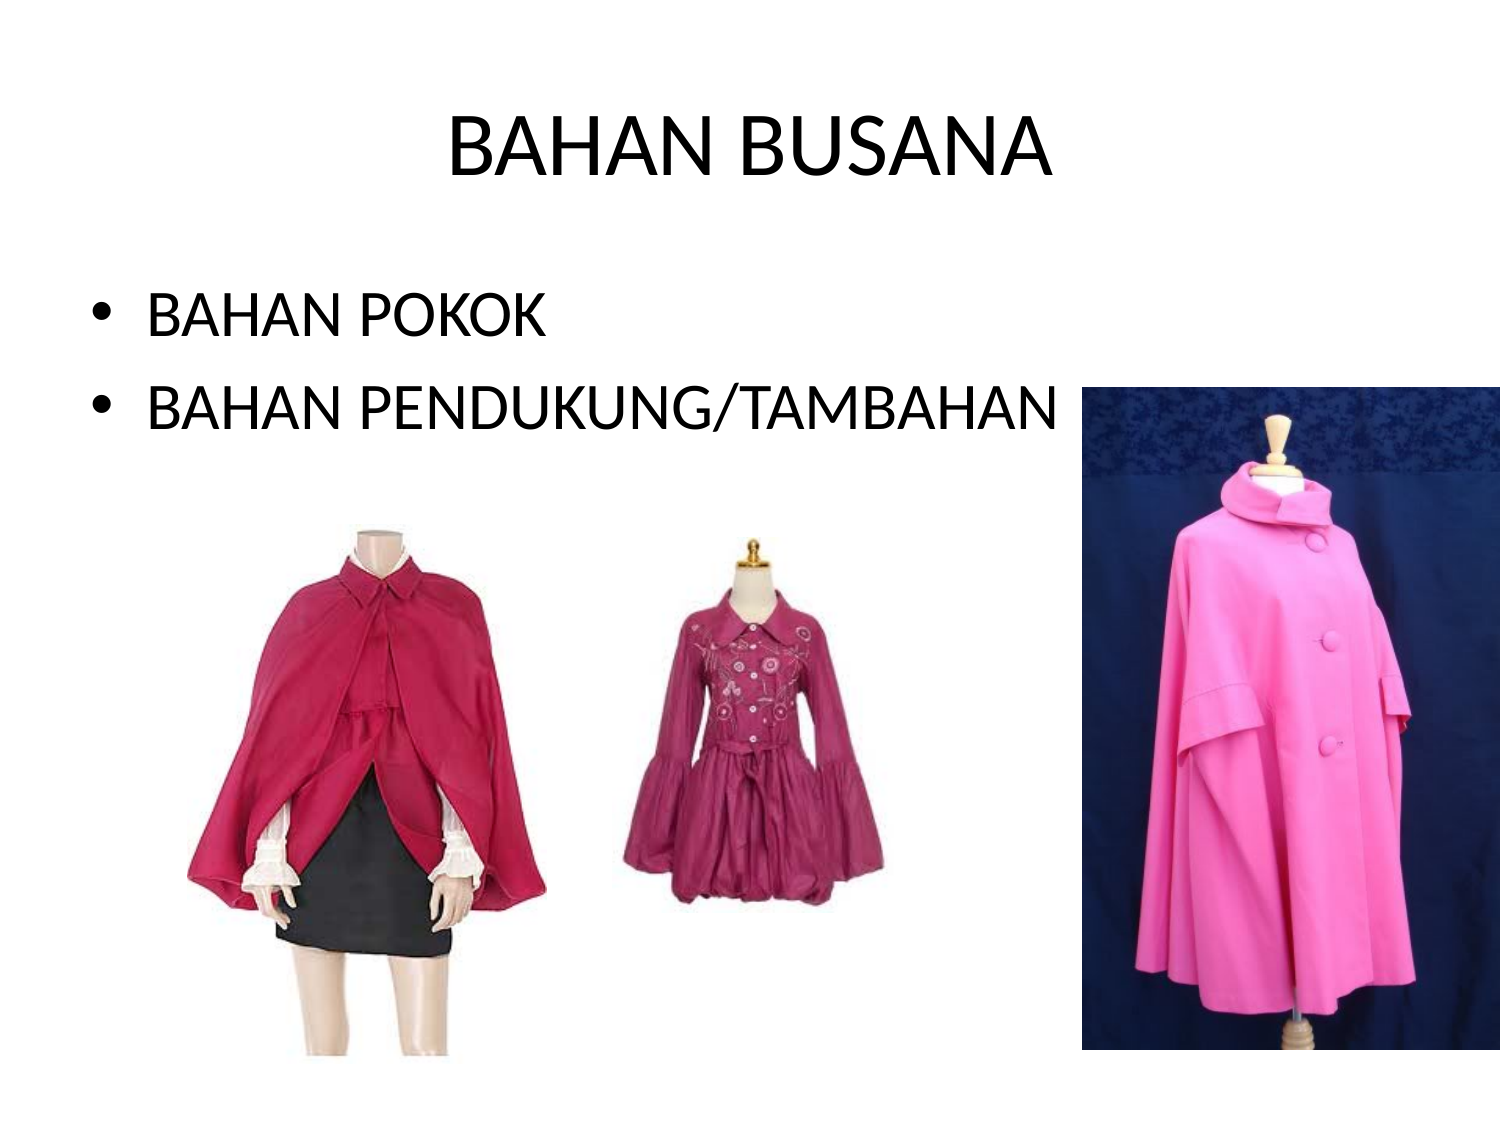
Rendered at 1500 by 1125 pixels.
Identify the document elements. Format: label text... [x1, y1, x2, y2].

list BAHAN POKOK BAHAN PENDUKUNG/TAMBAHAN [75, 262, 1425, 1005]
picture [1081, 387, 1500, 1051]
picture [187, 524, 548, 1065]
picture [612, 537, 895, 913]
title BAHAN BUSANA [75, 45, 1425, 233]
